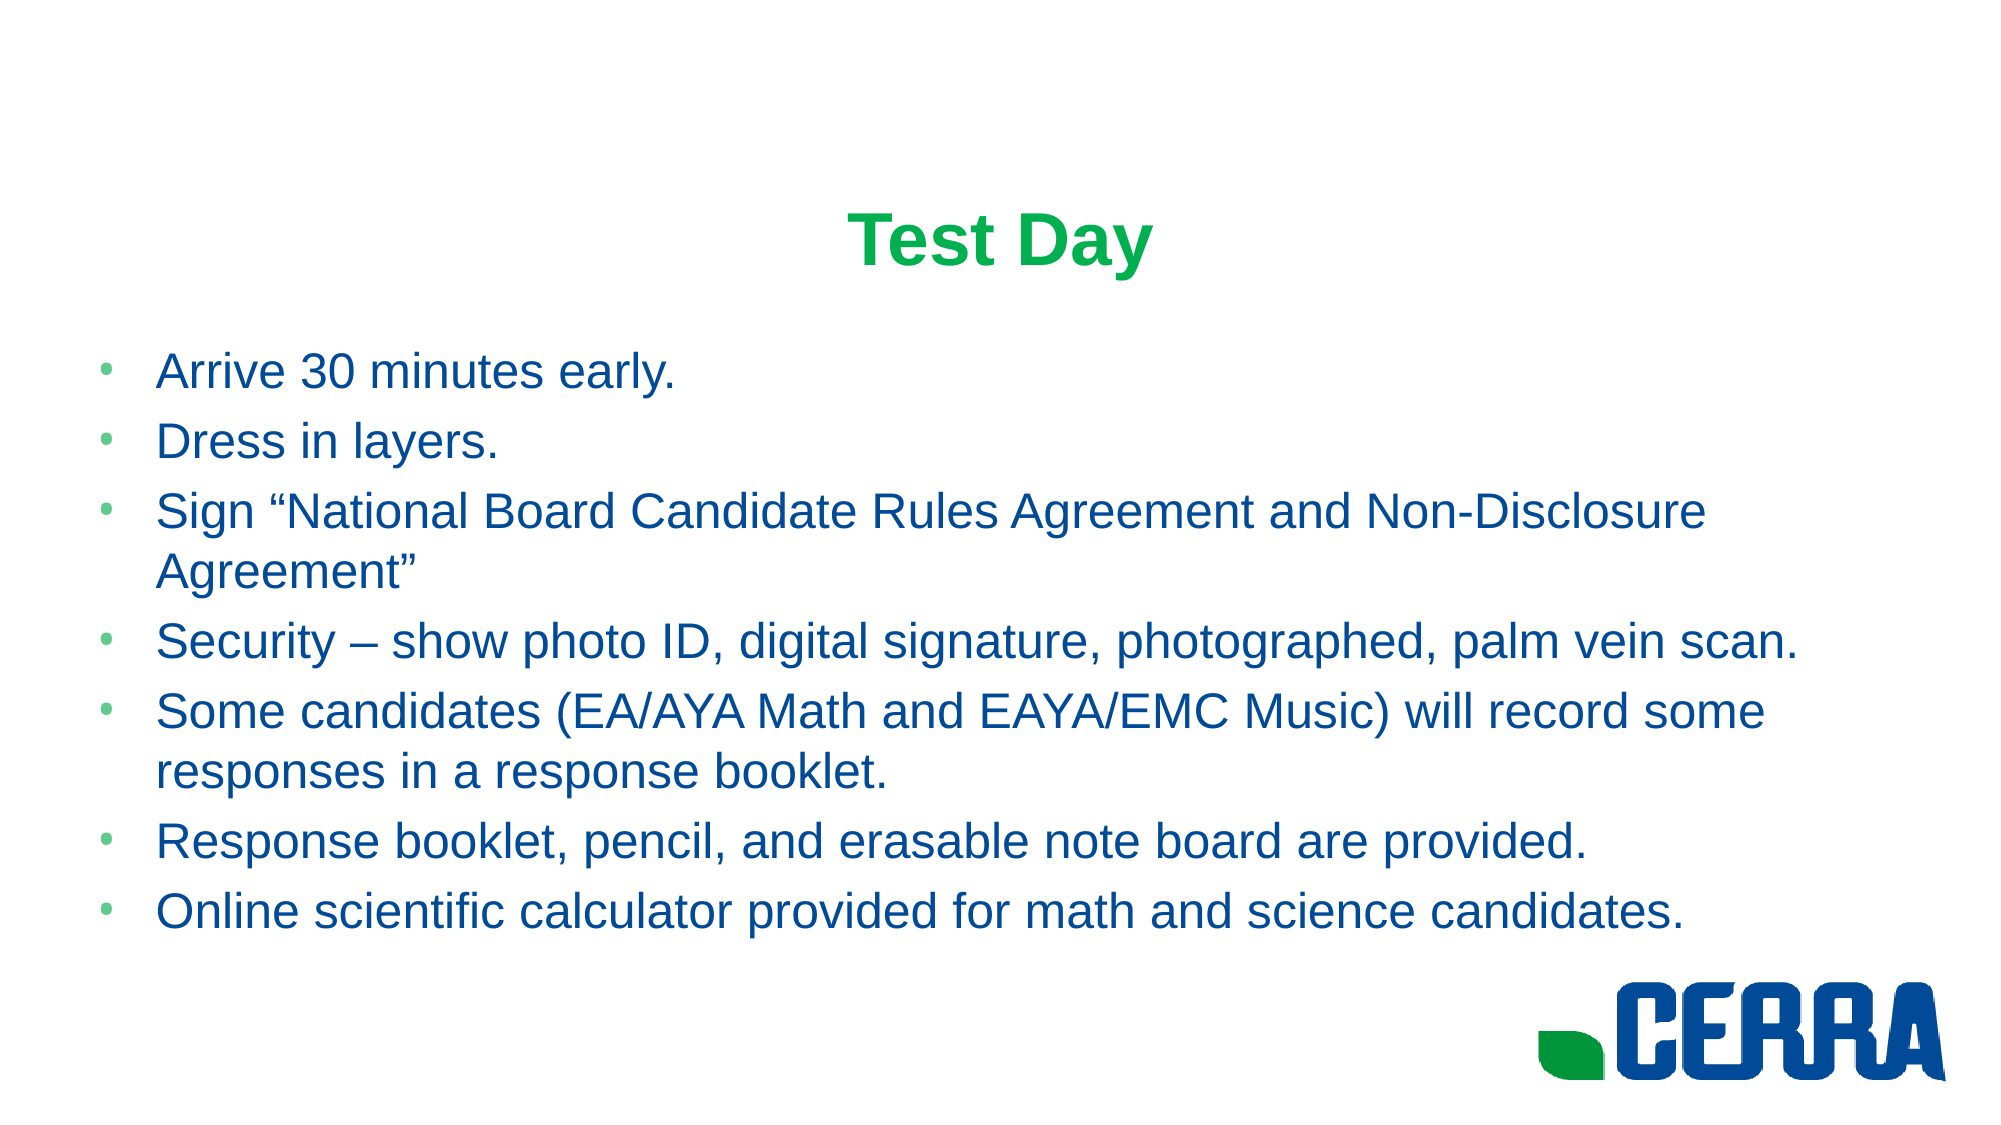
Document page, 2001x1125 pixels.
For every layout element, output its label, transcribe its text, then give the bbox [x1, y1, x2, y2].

list Arrive 30 minutes early. Dress in layers. Sign “National Board Candidate Rules Agreement and Non-Disclosure Agreement” Security – show photo ID, digital signature, photographed, palm vein scan. Some candidates (EA/AYA Math and EAYA/EMC Music) will record some responses in a response booklet. Response booklet, pencil, and erasable note board are provided. Online scientific calculator provided for math and science candidates. [82, 331, 1935, 988]
picture [1516, 862, 1969, 1125]
title Test Day [125, 50, 1876, 288]
